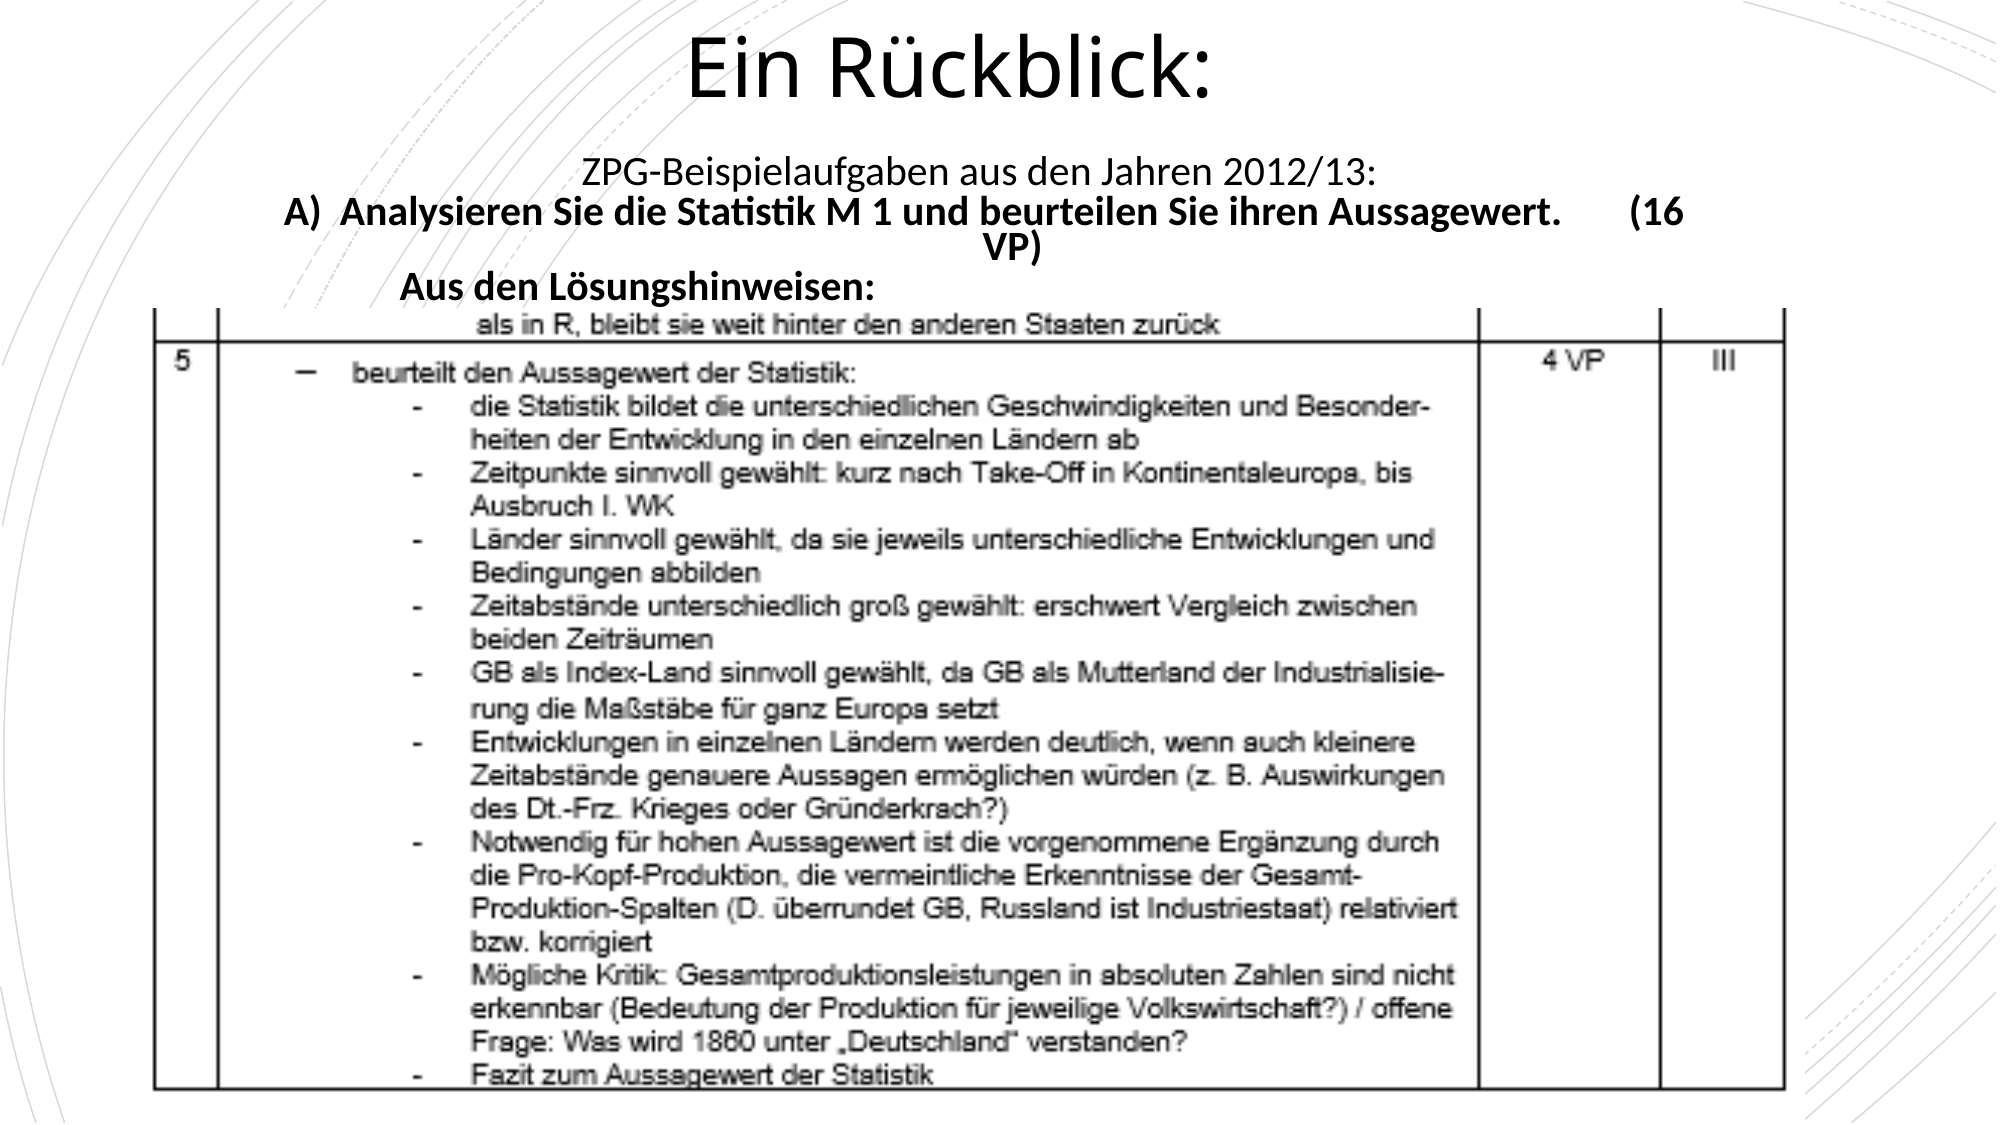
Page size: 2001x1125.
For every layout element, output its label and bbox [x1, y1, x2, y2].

picture [136, 308, 1805, 1125]
text_box [0, 0, 1997, 1125]
